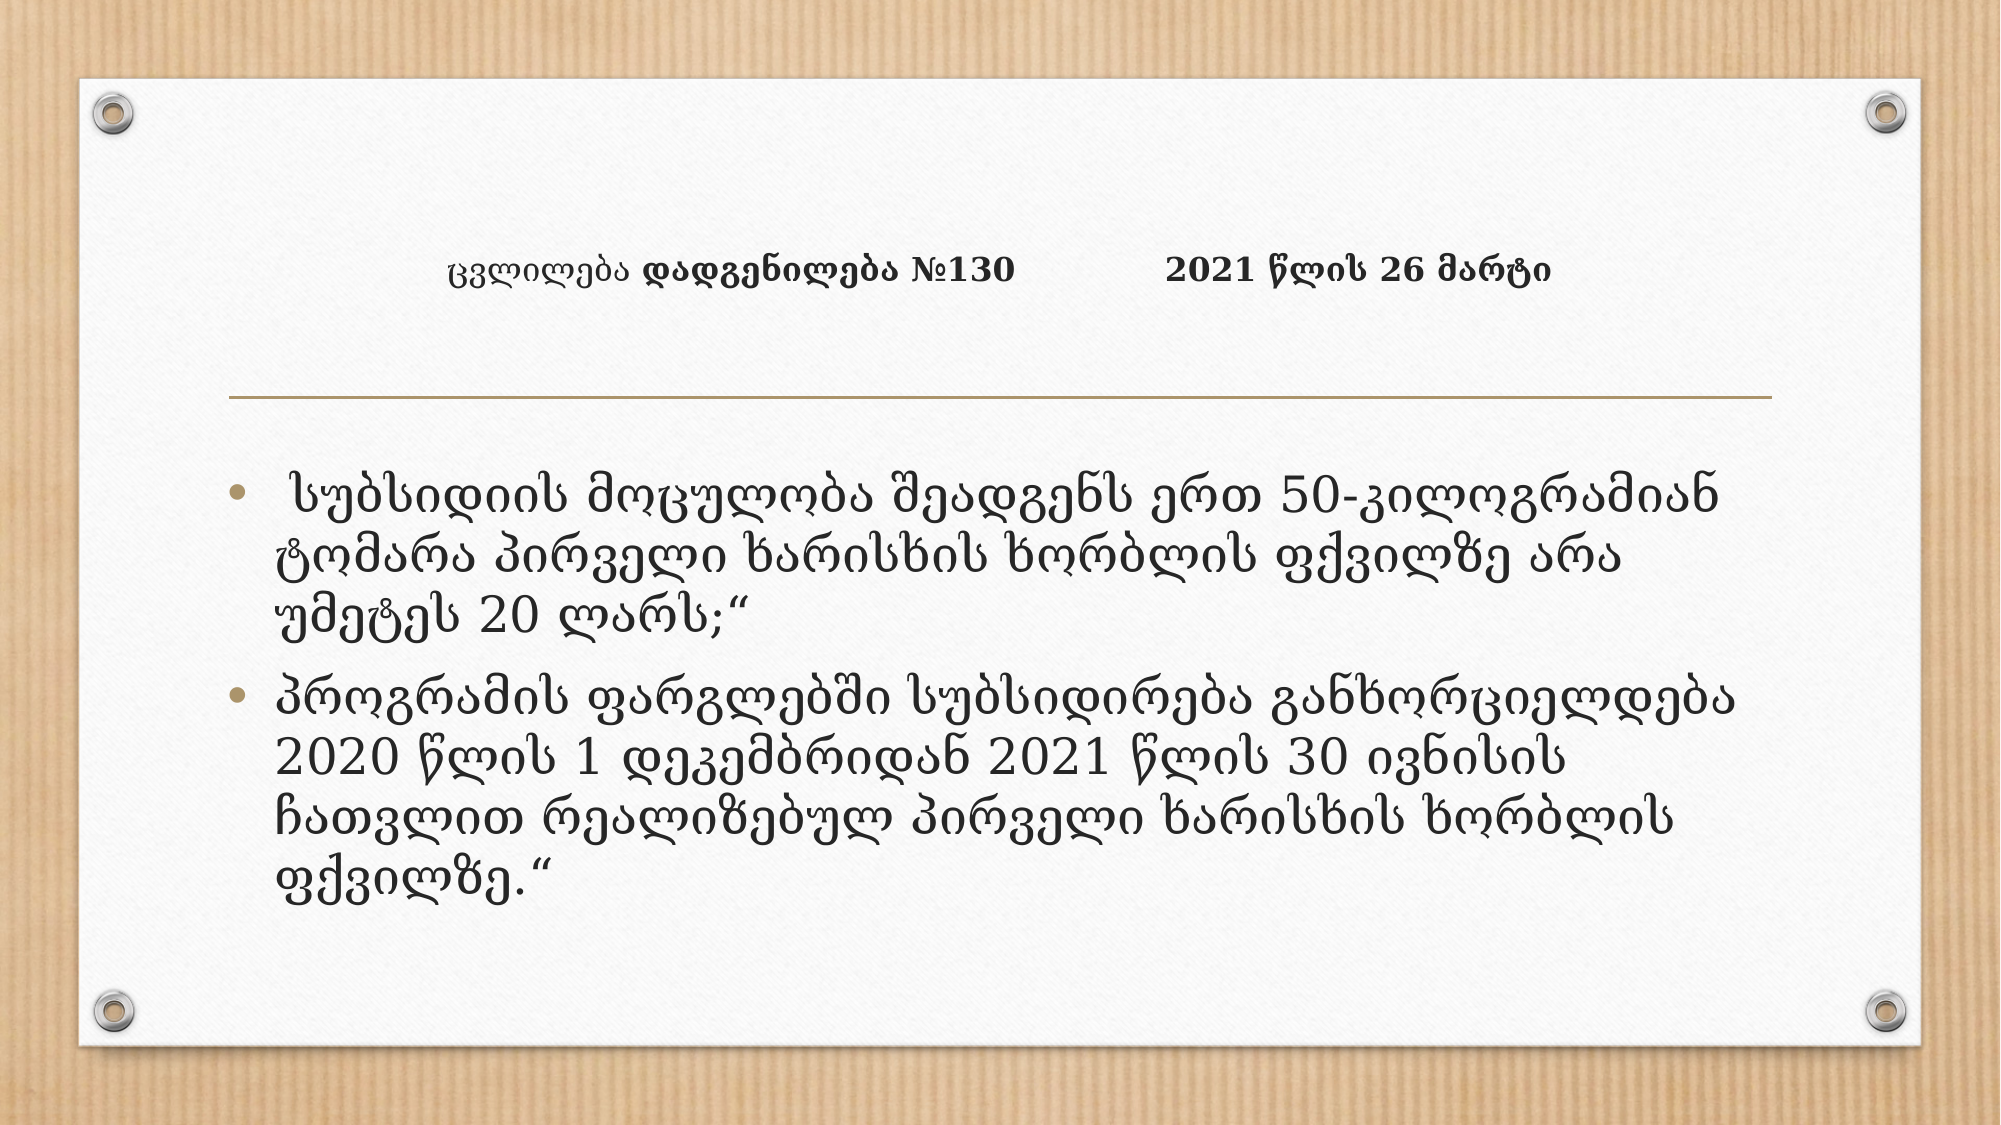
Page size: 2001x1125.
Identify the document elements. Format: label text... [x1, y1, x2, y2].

picture [0, 0, 2001, 1125]
title ცვლილება დადგენილება №130 2021 წლის 26 მარტი [212, 161, 1788, 375]
list სუბსიდიის მოცულობა შეადგენს ერთ 50-კილოგრამიან ტომარა პირველი ხარისხის ხორბლის ფქვილზე არა უმეტეს 20 ლარს;“ პროგრამის ფარგლებში სუბსიდირება განხორციელდება 2020 წლის 1 დეკემბრიდან 2021 წლის 30 ივნისის ჩათვლით რეალიზებულ პირველი ხარისხის ხორბლის ფქვილზე.“ [212, 454, 1788, 964]
